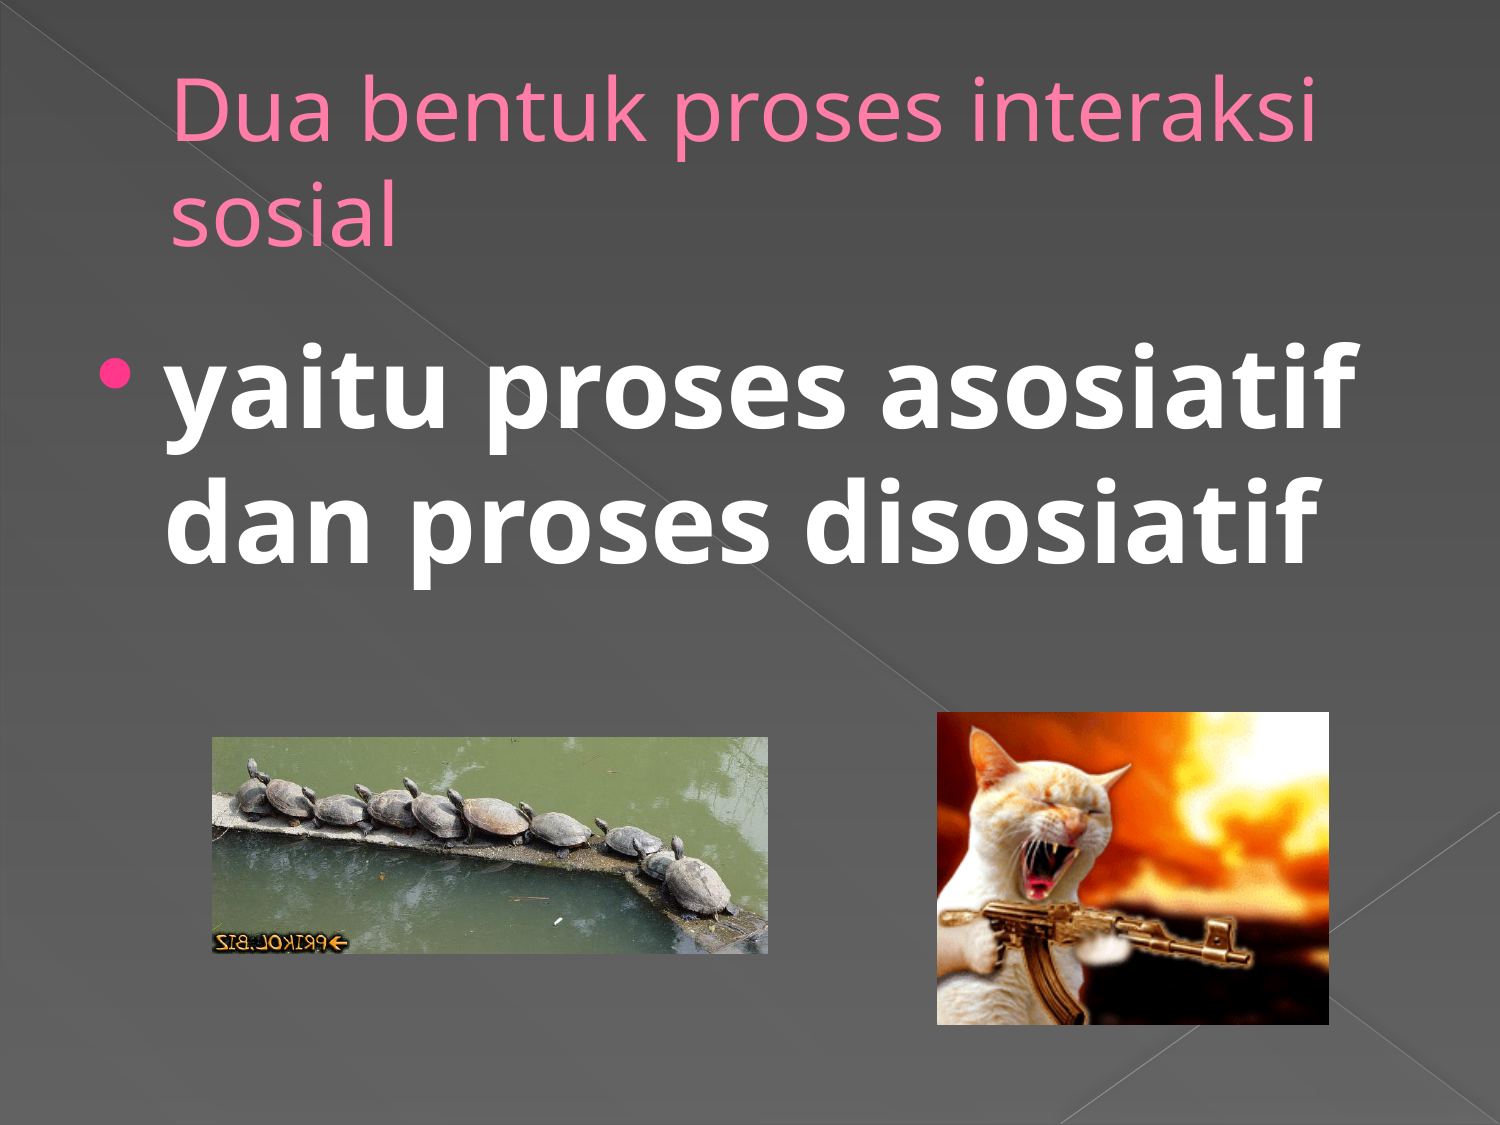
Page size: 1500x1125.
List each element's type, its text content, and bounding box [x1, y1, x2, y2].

picture [212, 737, 768, 954]
picture [937, 712, 1329, 1026]
title Dua bentuk proses interaksi sosial [75, 43, 1425, 274]
list yaitu proses asosiatif dan proses disosiatif [75, 308, 1425, 1059]
